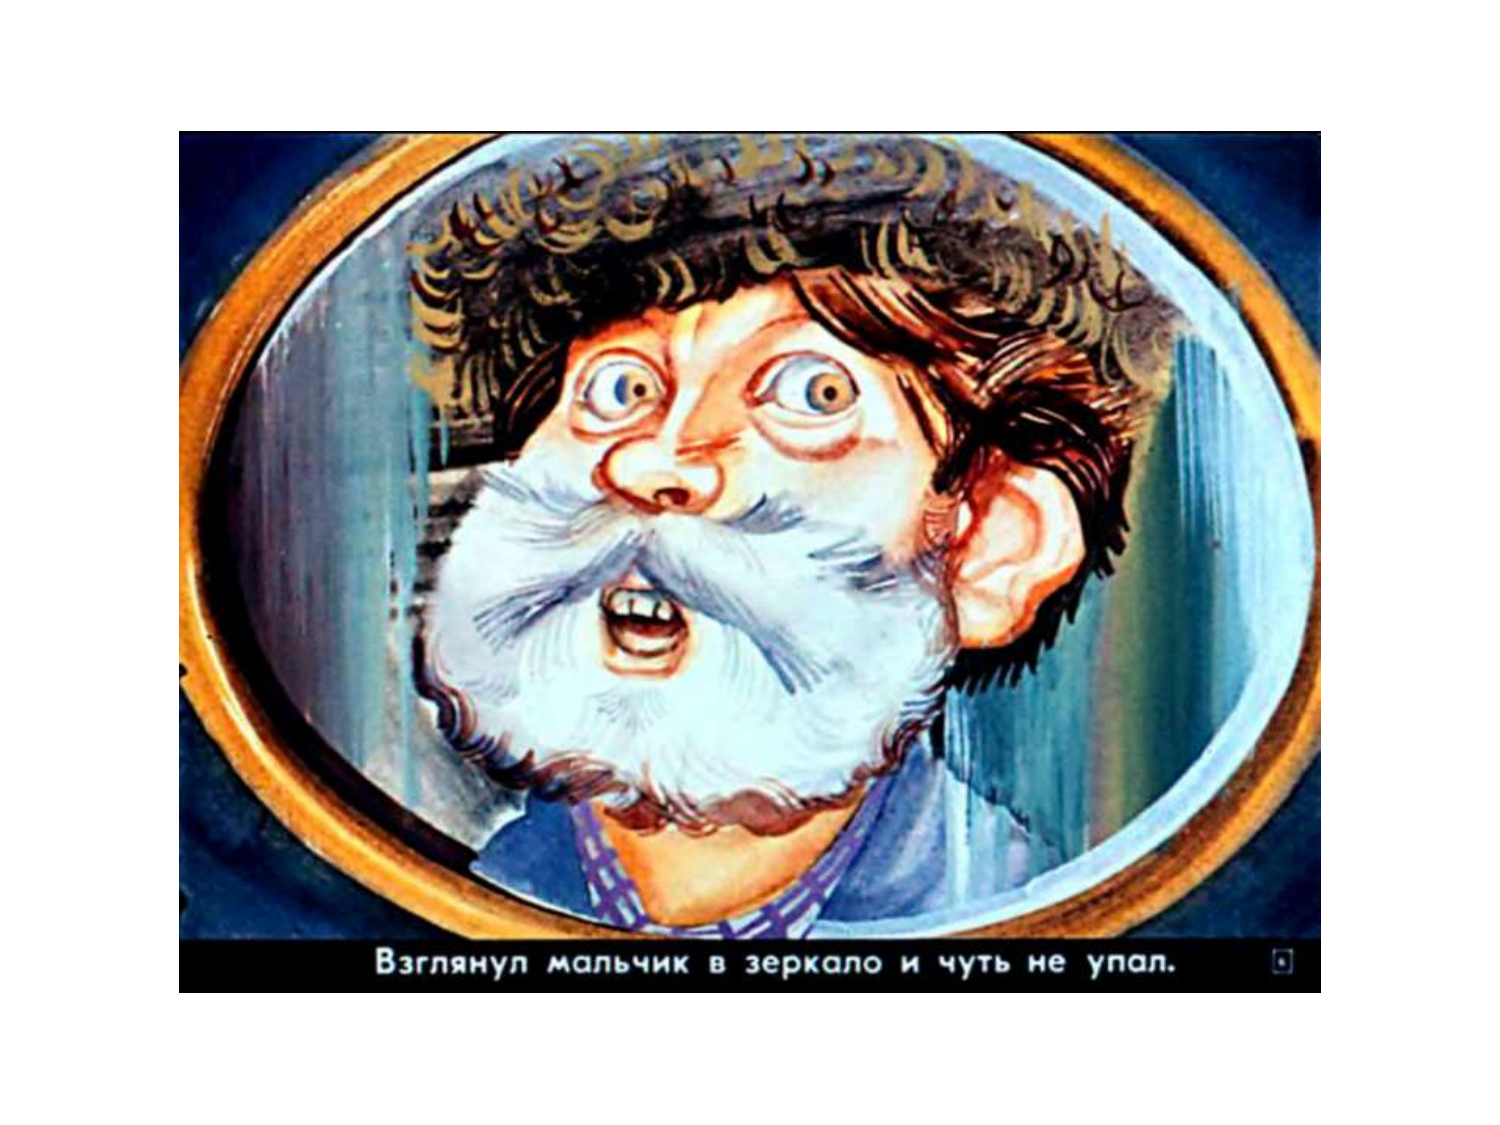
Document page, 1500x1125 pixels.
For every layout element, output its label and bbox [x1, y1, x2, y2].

picture [179, 131, 1321, 994]
